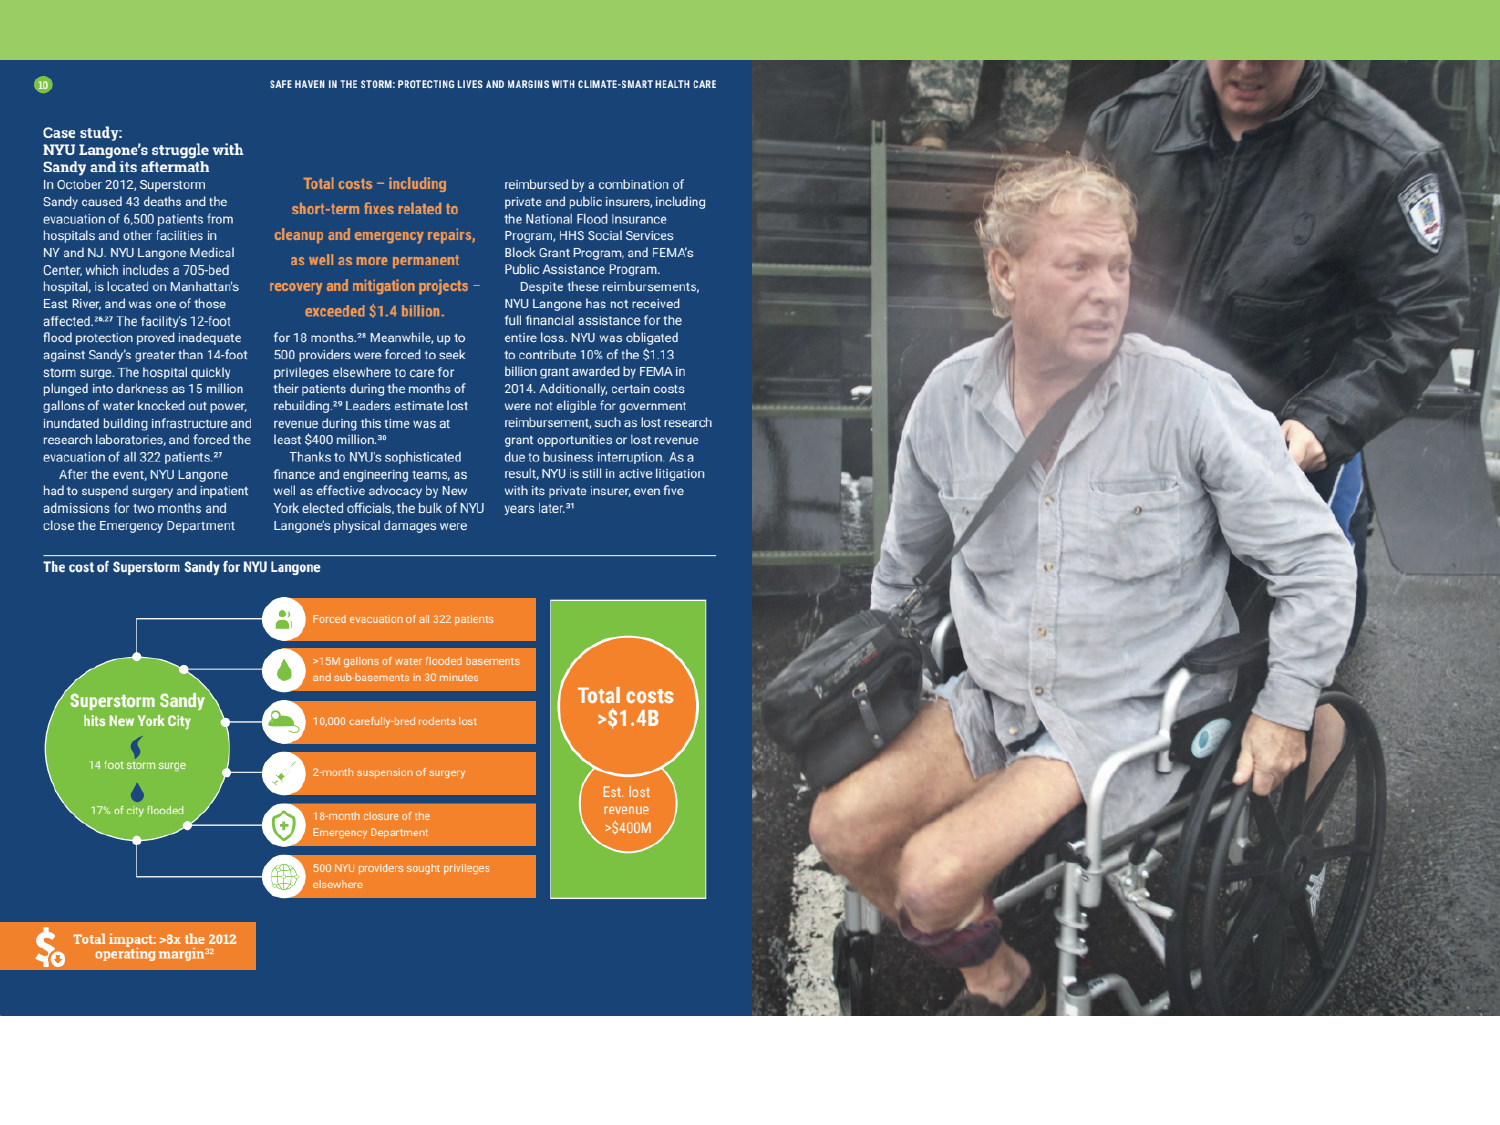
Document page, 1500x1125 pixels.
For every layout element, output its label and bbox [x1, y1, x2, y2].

picture [0, 60, 1500, 1016]
